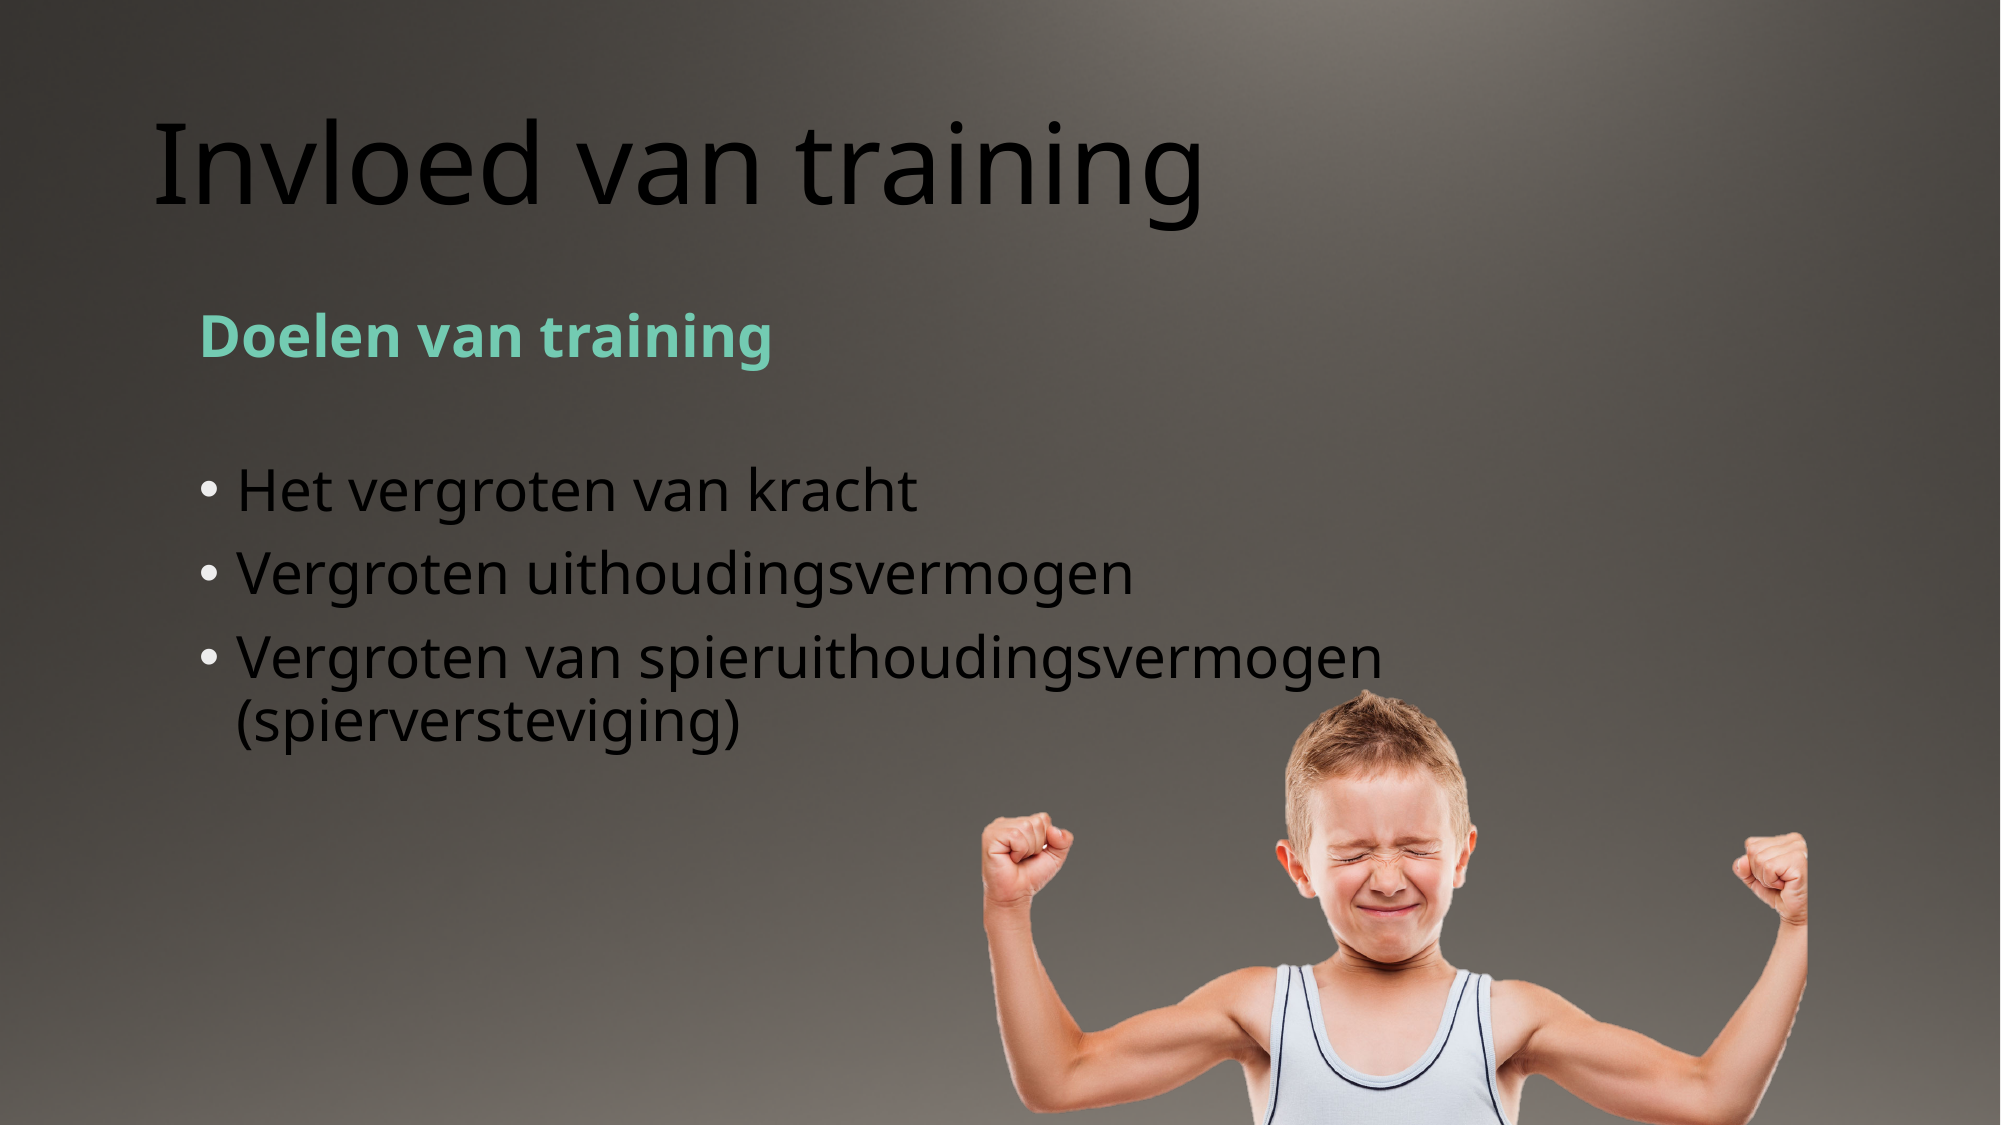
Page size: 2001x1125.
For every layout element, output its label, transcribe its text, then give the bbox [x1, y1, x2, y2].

title Invloed van training [137, 59, 1863, 278]
picture [0, 0, 2001, 1125]
list Doelen van training Het vergroten van kracht Vergroten uithoudingsvermogen Vergroten van spieruithoudingsvermogen (spierversteviging) [183, 299, 1863, 1014]
